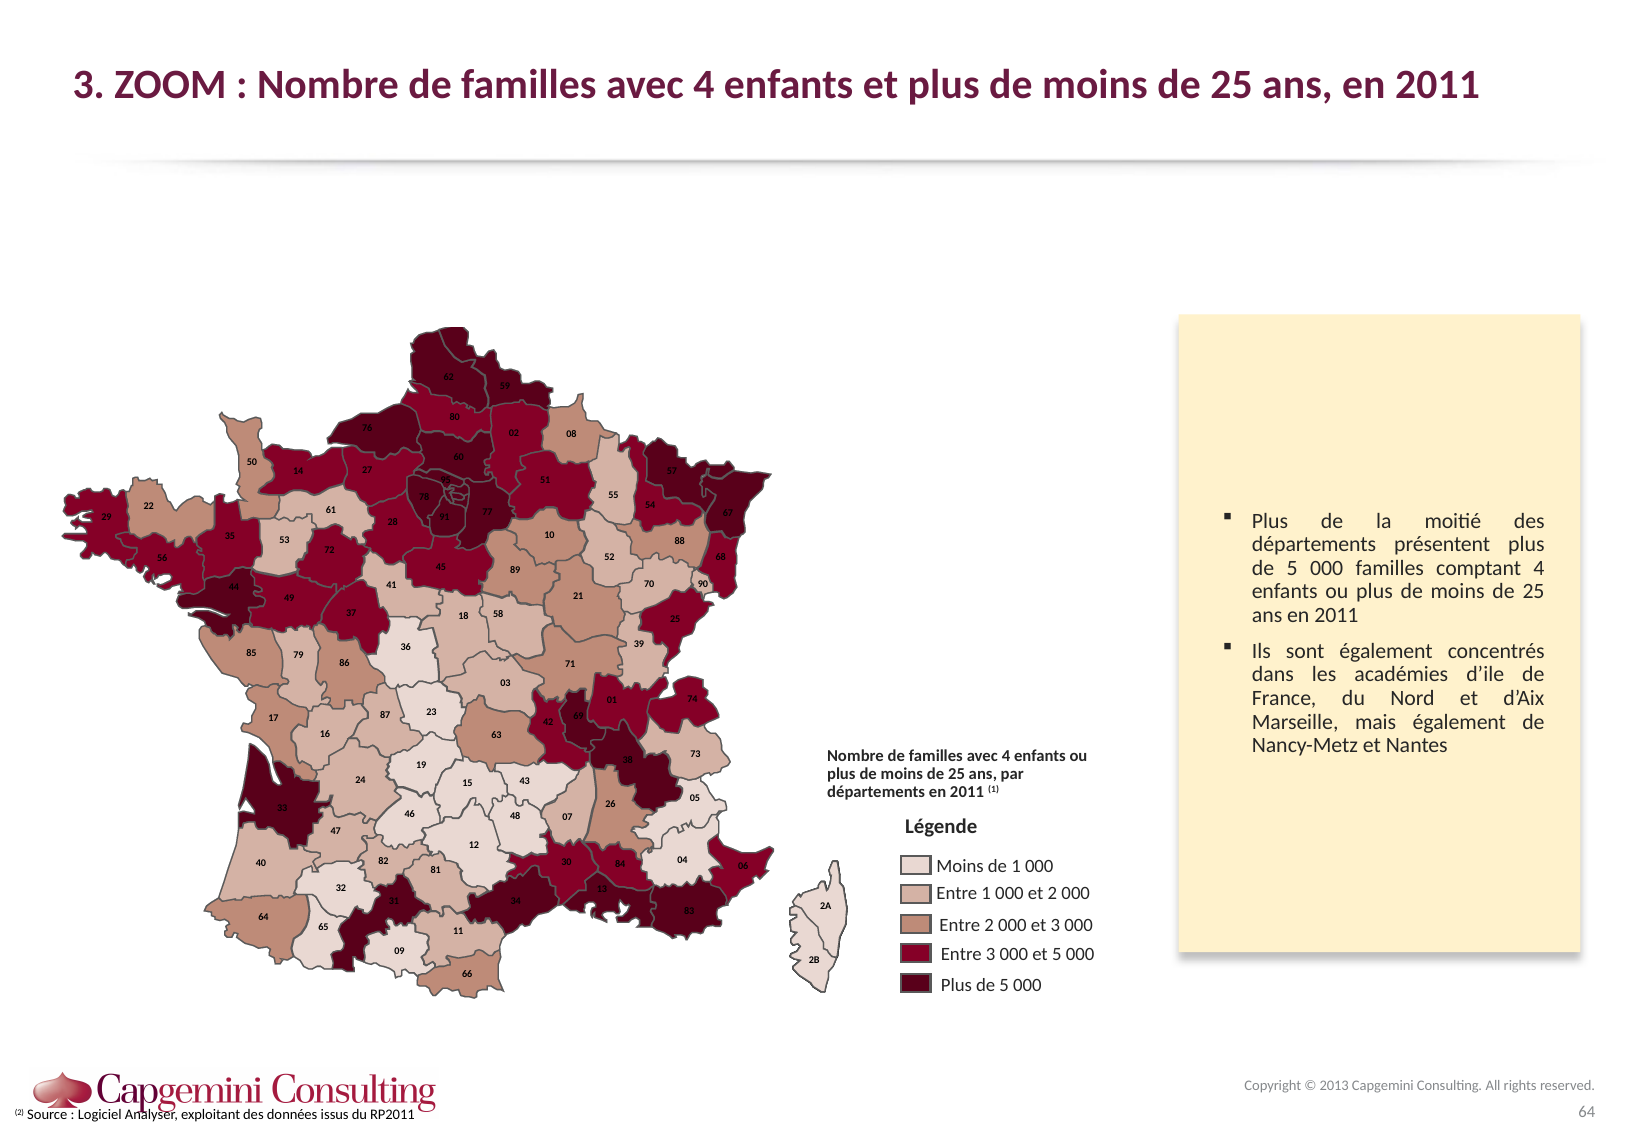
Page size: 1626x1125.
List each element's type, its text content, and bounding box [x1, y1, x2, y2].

slide_number Copyright © 2013 Capgemini Consulting. All rights reserved. [1135, 1068, 1611, 1099]
text_box [901, 944, 931, 963]
text_box Moins de 1 000 [921, 848, 1170, 876]
text_box [901, 914, 931, 933]
picture [0, 153, 1625, 188]
text_box Entre 3 000 et 5 000 [926, 936, 1174, 967]
text_box Entre 1 000 et 2 000 [921, 876, 1170, 912]
title 3. ZOOM : Nombre de familles avec 4 enfants et plus de moins de 25 ans, en 2011 [57, 18, 1625, 145]
picture [42, 326, 857, 1000]
text_box Entre 2 000 et 3 000 [924, 907, 1170, 943]
text_box Légende [890, 807, 1151, 845]
text_box [901, 885, 931, 904]
text_box Nombre de familles avec 4 enfants ou plus de moins de 25 ans, par départements en 2011 (1) [862, 740, 1124, 809]
text_box Plus de 5 000 [926, 967, 1186, 1003]
text_box [901, 855, 931, 874]
text_box Plus de la moitié des départements présentent plus de 5 000 familles comptant 4 enfants ou plus de moins de 25 ans en 2011 Ils sont également concentrés dans les académies d’ile de France, du Nord et d’Aix Marseille, mais également de Nancy-Metz et Nantes [1177, 312, 1582, 954]
text_box (2) Source : Logiciel Analyser, exploitant des données issus du RP2011 [0, 1099, 1611, 1125]
text_box [901, 973, 931, 992]
